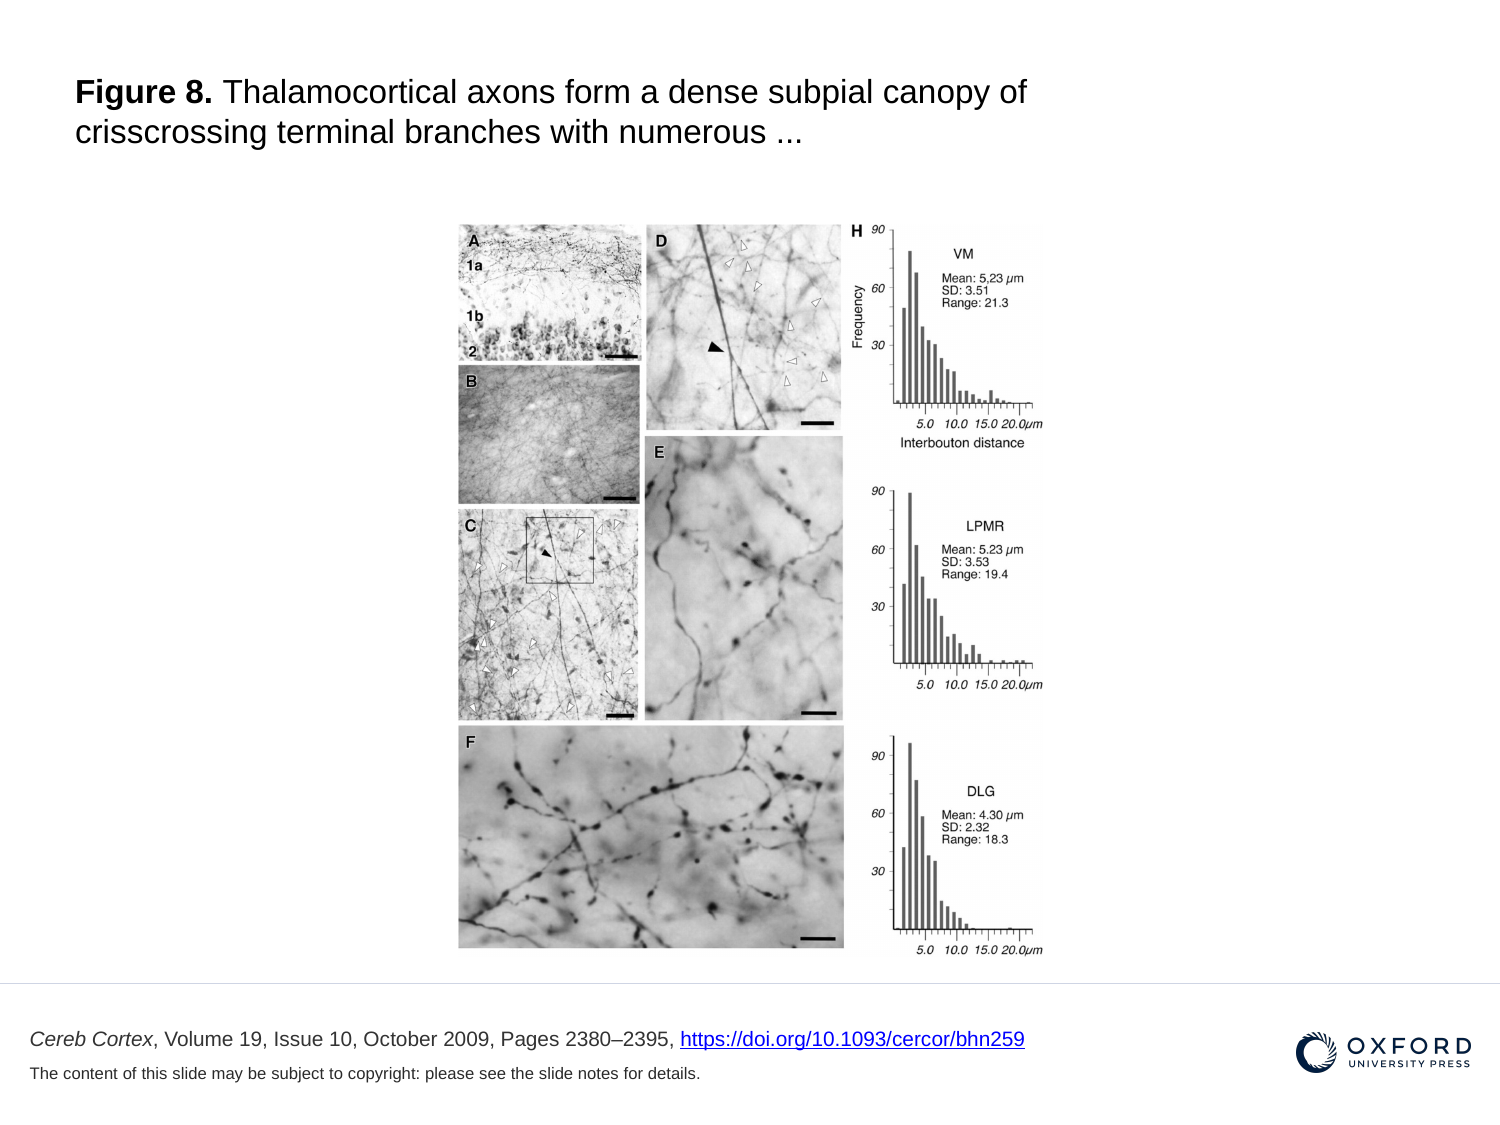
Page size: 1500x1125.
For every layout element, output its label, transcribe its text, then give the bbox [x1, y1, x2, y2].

picture [1296, 1032, 1471, 1073]
footer Cereb Cortex, Volume 19, Issue 10, October 2009, Pages 2380–2395, https://doi.org/10.1093/cercor/bhn259 The content of this slide may be subject to copyright: please see the slide notes for details. [0, 983, 1260, 1125]
title Figure 8. Thalamocortical axons form a dense subpial canopy of crisscrossing terminal branches with numerous ... [75, 69, 1078, 171]
picture [458, 224, 1043, 957]
